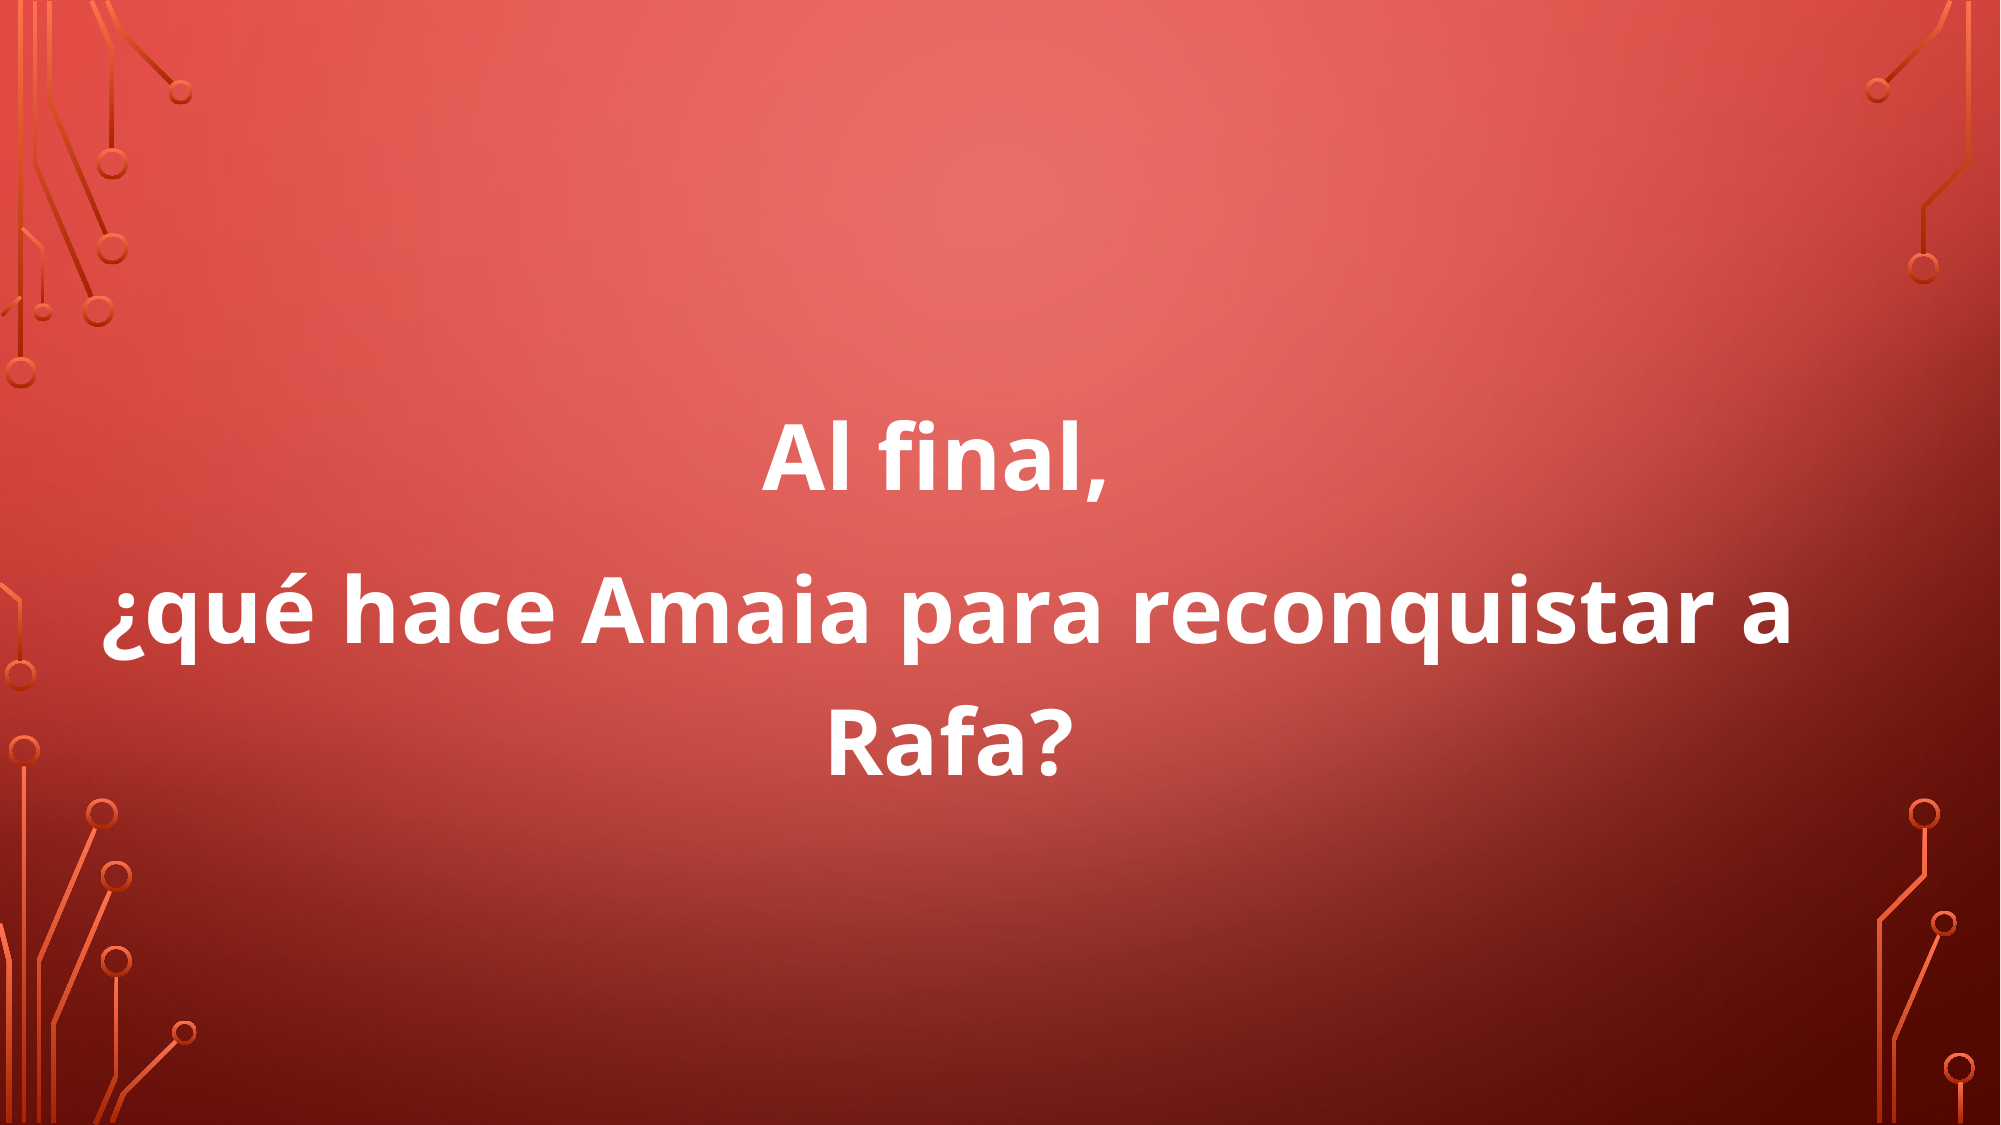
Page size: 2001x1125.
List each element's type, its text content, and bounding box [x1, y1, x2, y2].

list Al final, ¿qué hace Amaia para reconquistar a Rafa? [85, 369, 1813, 950]
